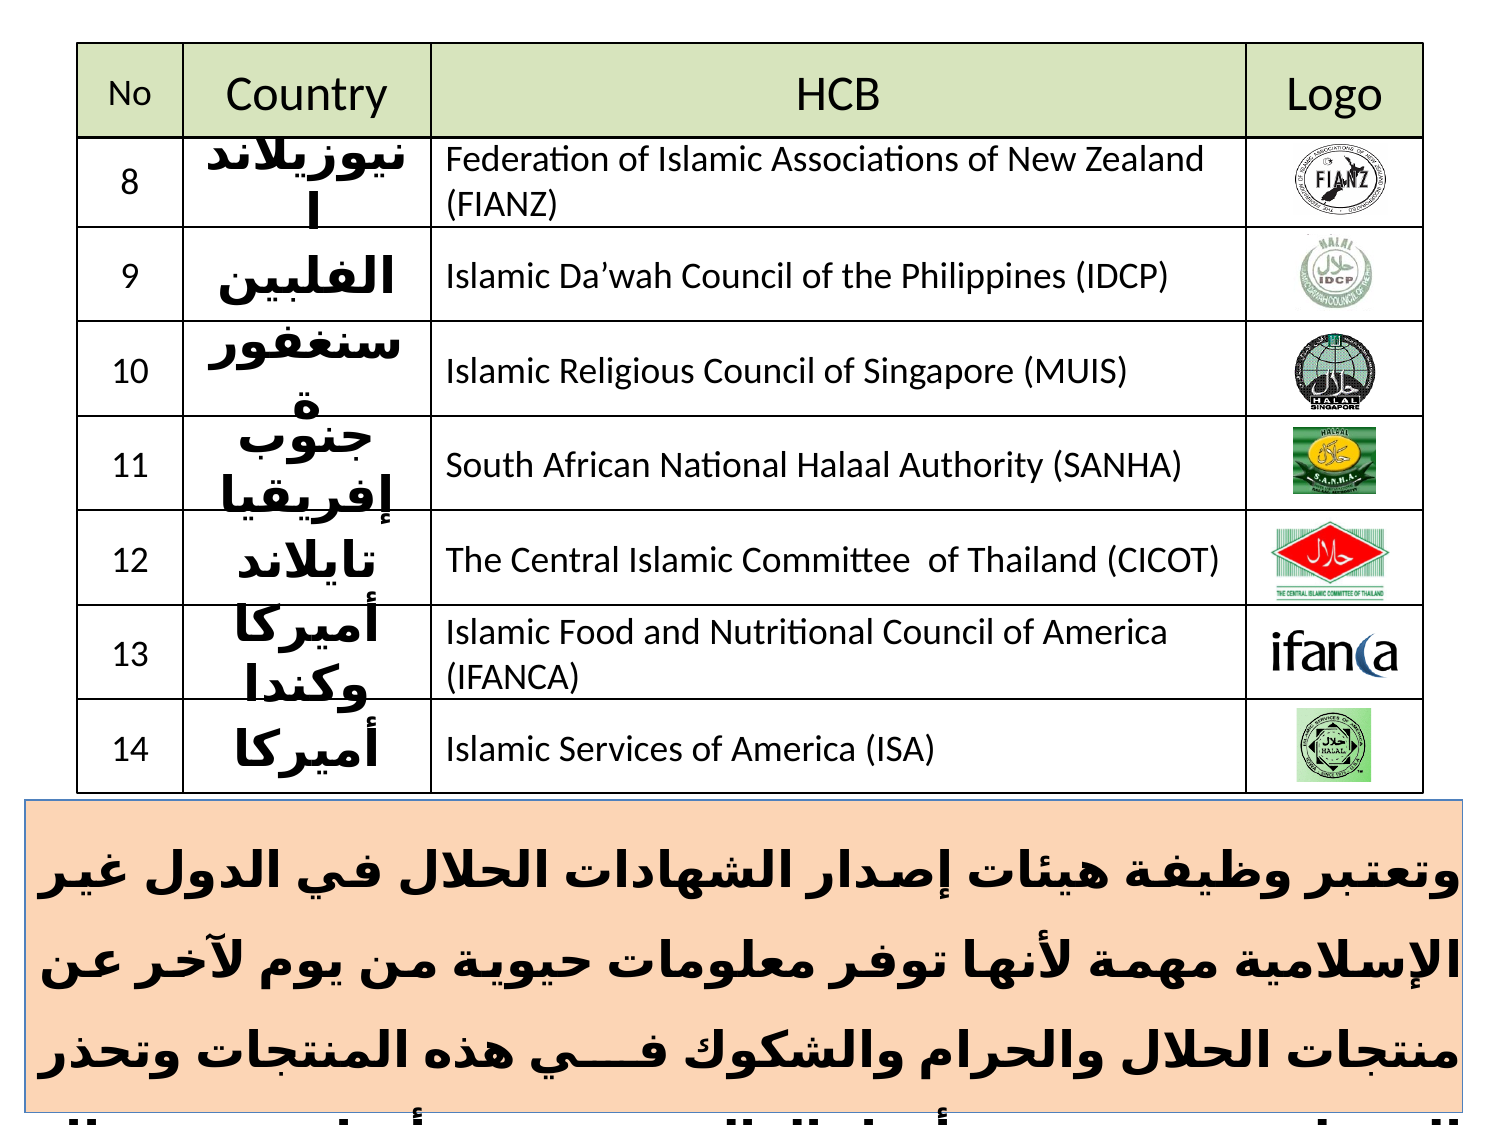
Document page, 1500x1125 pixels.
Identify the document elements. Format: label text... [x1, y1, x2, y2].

text_box Logo [1244, 41, 1425, 132]
text_box Country [181, 41, 433, 130]
text_box وتعتبر وظيفة هيئات إصدار الشهادات الحلال في الدول غير الإسلامية مهمة لأنها توفر معلومات حيوية من يوم لآخر عن منتجات الحلال والحرام والشكوك في هذه المنتجات وتحذر المسلمين في جميع أنحاء العالم وهي تعد أدوات في مجال استشارات الحلال. [24, 799, 1463, 1113]
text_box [76, 131, 1424, 794]
text_box HCB [433, 41, 1244, 130]
text_box No [75, 41, 181, 131]
